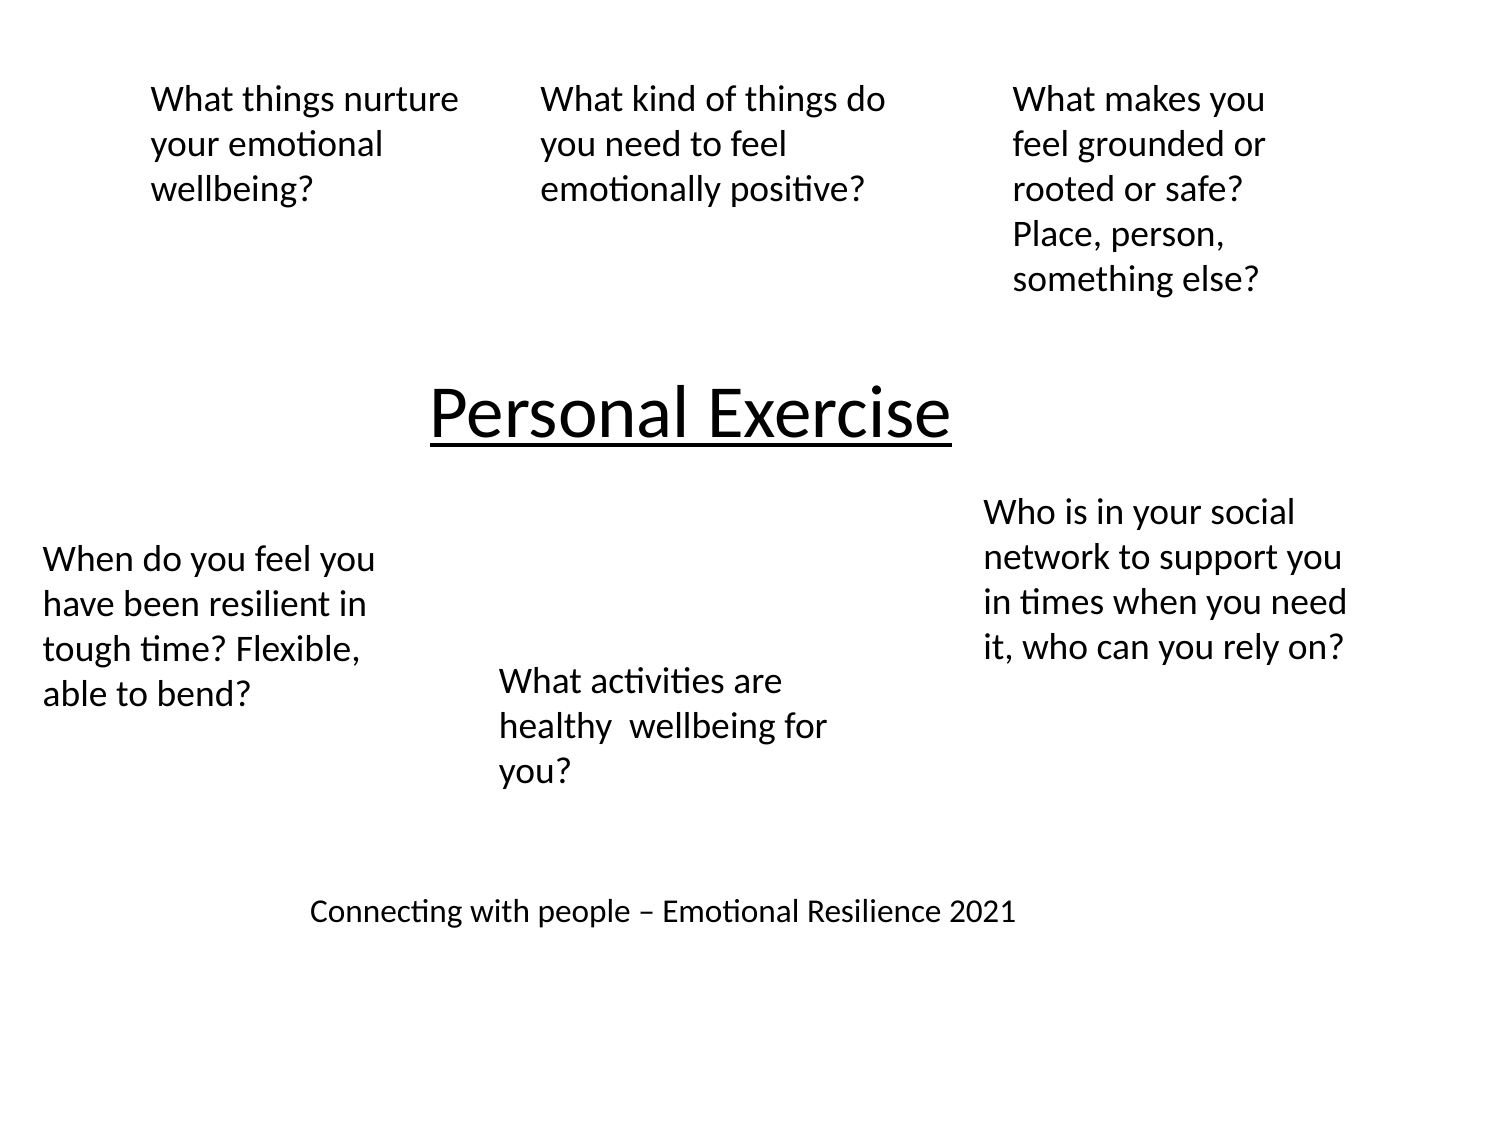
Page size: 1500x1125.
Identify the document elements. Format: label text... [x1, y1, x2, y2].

text_box Connecting with people – Emotional Resilience 2021 [234, 881, 1093, 937]
text_box Who is in your social network to support you in times when you need it, who can you rely on? [968, 479, 1382, 675]
text_box What activities are healthy wellbeing for you? [484, 648, 898, 798]
text_box When do you feel you have been resilient in tough time? Flexible, able to bend? [27, 527, 442, 722]
text_box Personal Exercise [206, 355, 1176, 460]
text_box What makes you feel grounded or rooted or safe? Place, person, something else? [998, 66, 1317, 307]
text_box What things nurture your emotional wellbeing? [135, 66, 525, 217]
text_box What kind of things do you need to feel emotionally positive? [525, 66, 939, 217]
